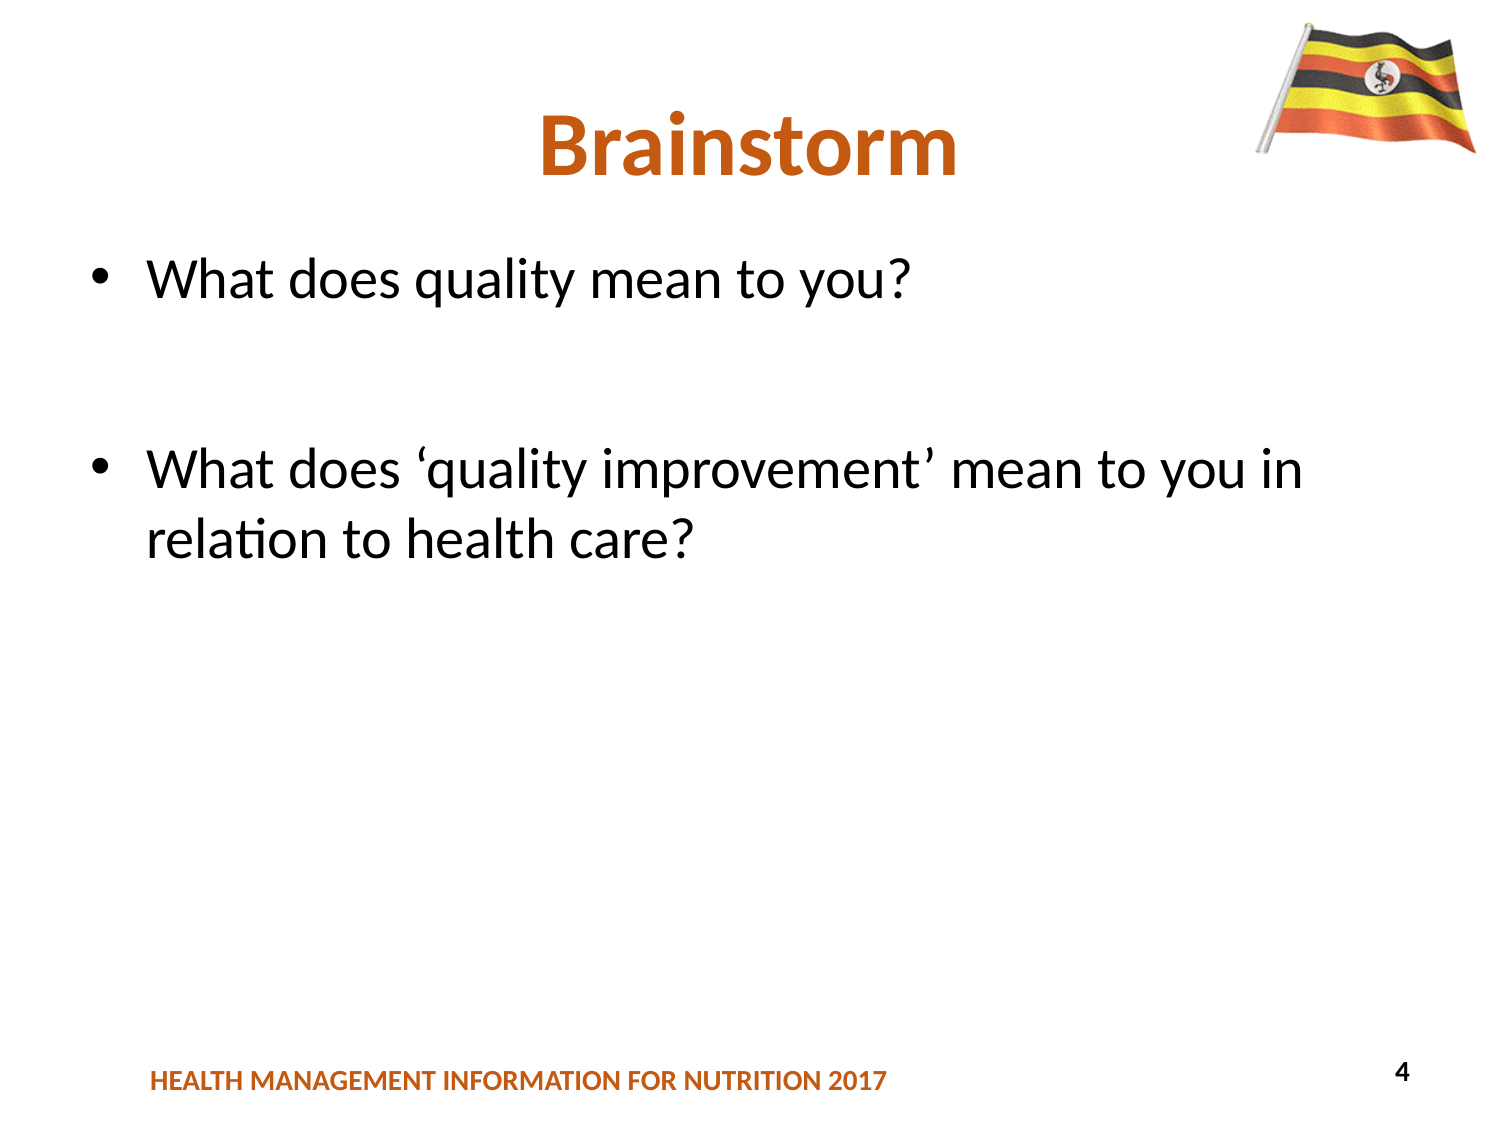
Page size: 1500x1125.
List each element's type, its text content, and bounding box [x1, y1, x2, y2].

picture [1253, 19, 1500, 156]
title Brainstorm [75, 45, 1425, 232]
text_box 4 [1074, 1040, 1425, 1100]
list What does quality mean to you? What does ‘quality improvement’ mean to you in relation to health care? [75, 232, 1425, 1005]
